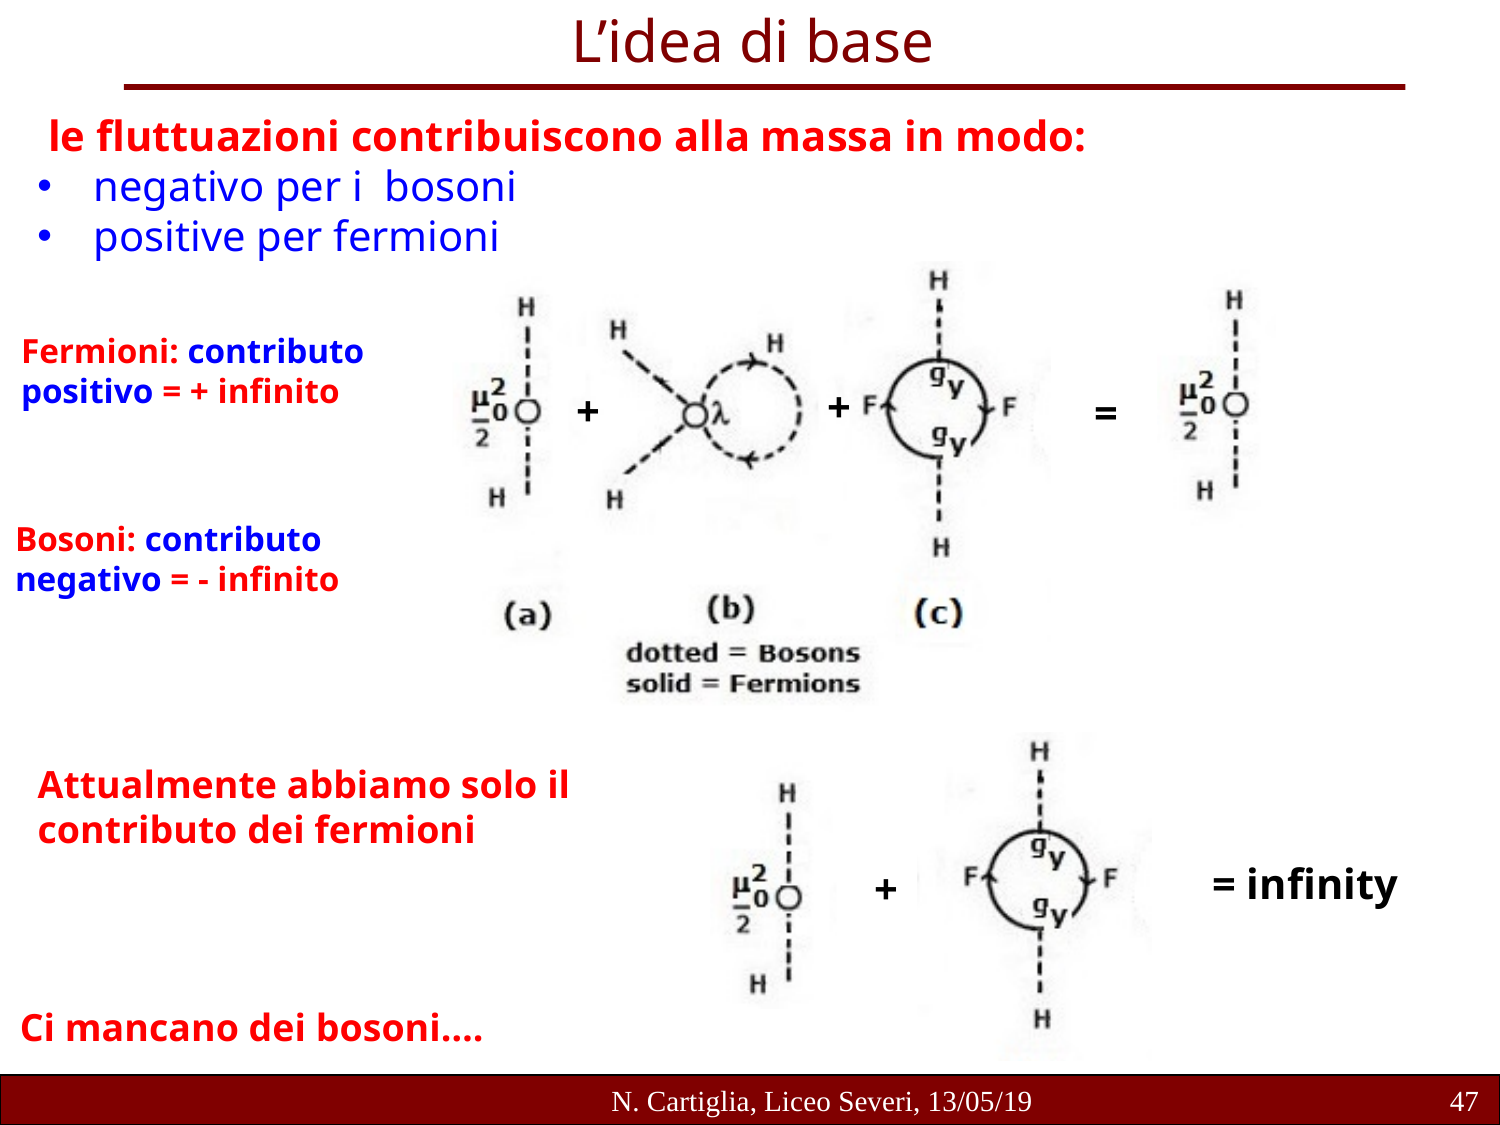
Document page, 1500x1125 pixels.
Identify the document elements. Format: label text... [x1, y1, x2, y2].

text_box le fluttuazioni contribuiscono alla massa in modo: negativo per i bosoni positive per fermioni [22, 102, 1405, 268]
text_box Bosoni: contributo negativo = - infinito [0, 510, 399, 598]
picture [1152, 267, 1277, 532]
footer N. Cartiglia, Liceo Severi, 13/05/19 [513, 1074, 1131, 1125]
text_box + [859, 855, 911, 921]
text_box = infinity [1197, 850, 1413, 915]
text_box Attualmente abbiamo solo il contributo dei fermioni [22, 753, 638, 841]
text_box = [1079, 379, 1134, 445]
text_box Ci mancano dei bosoni…. [4, 996, 797, 1084]
text_box Fermioni: contributo positivo = + infinito [6, 322, 434, 410]
picture [916, 730, 1154, 1061]
picture [709, 744, 837, 1009]
picture [452, 258, 1054, 717]
text_box L’idea di base [41, 0, 1465, 82]
slide_number 47 [1181, 1074, 1495, 1125]
